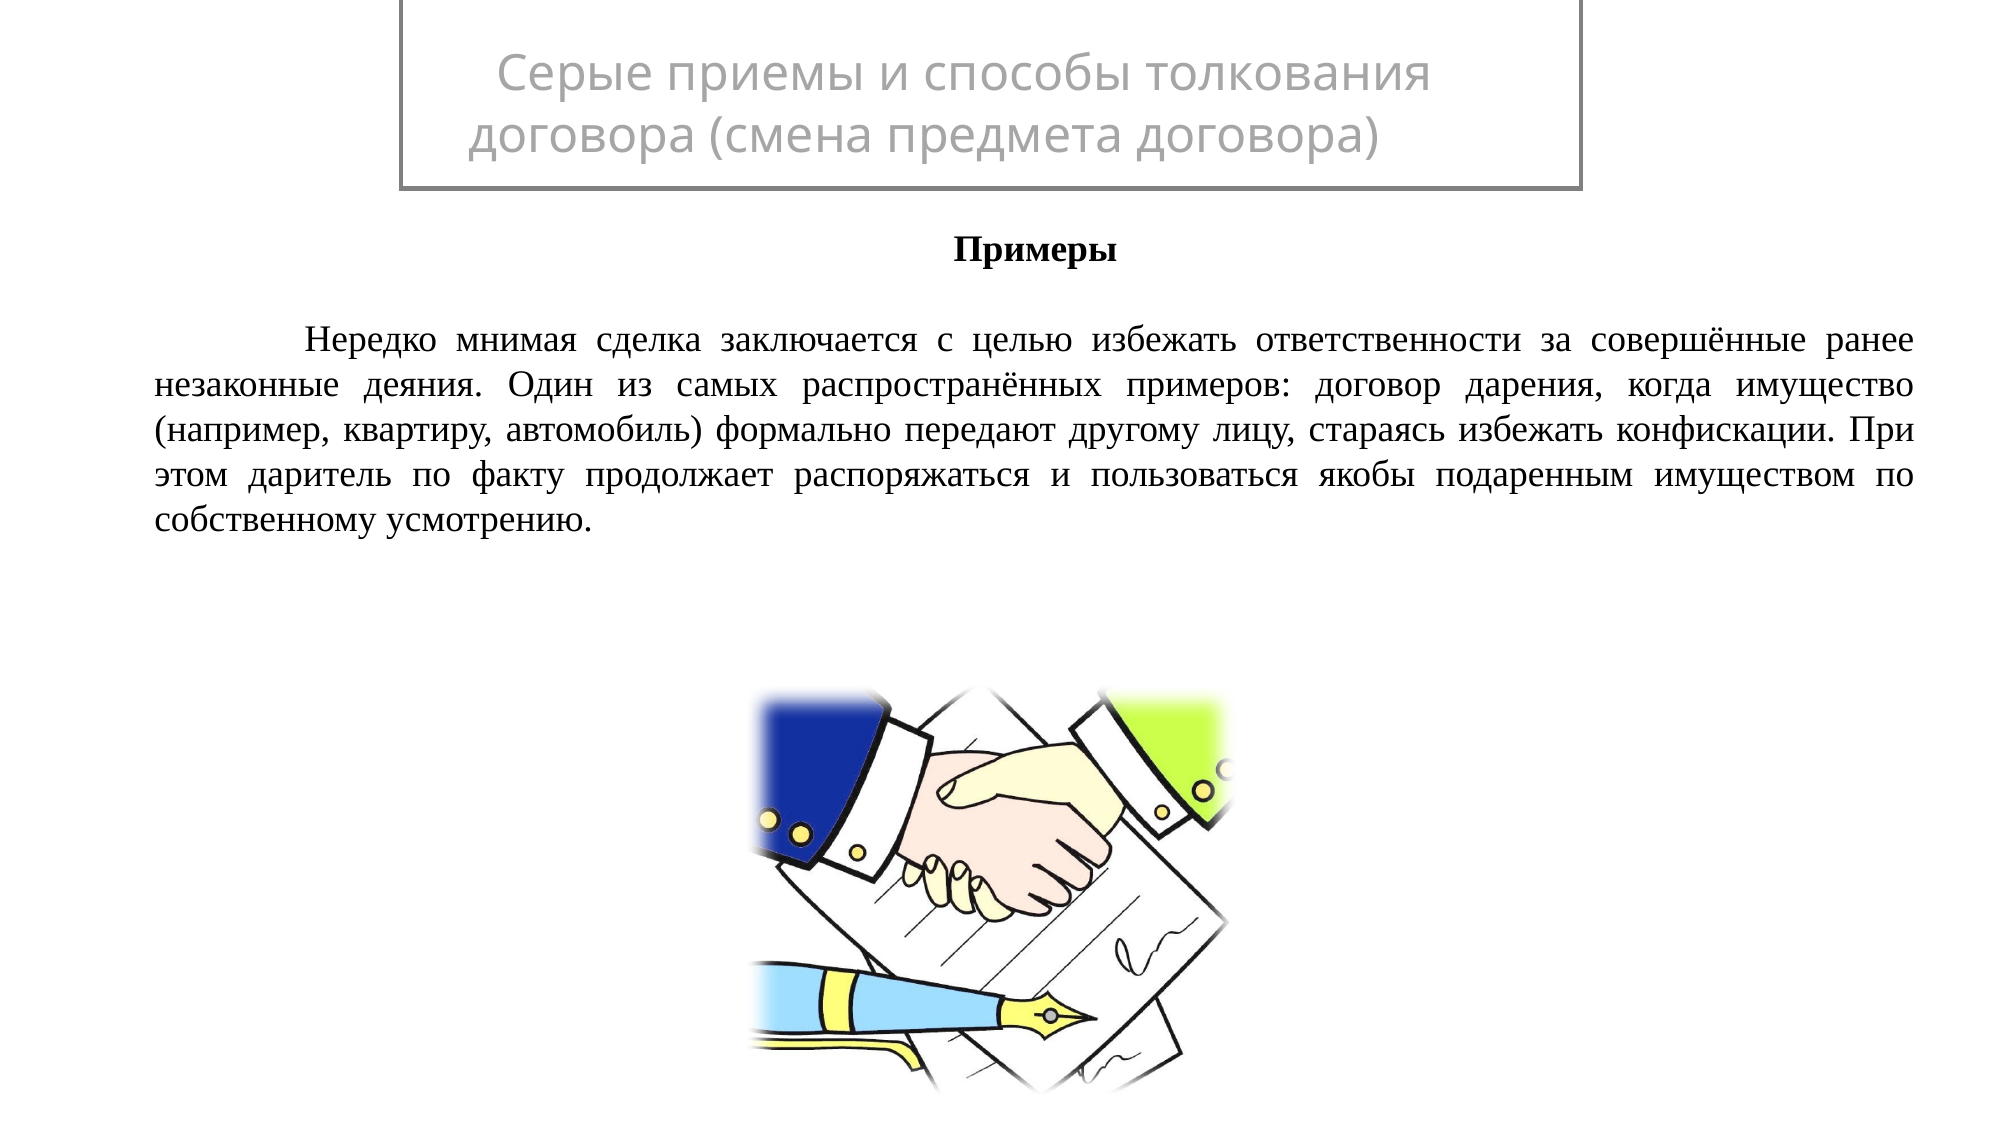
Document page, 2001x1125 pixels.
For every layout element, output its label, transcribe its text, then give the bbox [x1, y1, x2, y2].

text_box [400, 0, 1582, 190]
text_box Примеры Нередко мнимая сделка заключается с целью избежать ответственности за совершённые ранее незаконные деяния. Один из самых распространённых примеров: договор дарения, когда имущество (например, квартиру, автомобиль) формально передают другому лицу, стараясь избежать конфискации. При этом даритель по факту продолжает распоряжаться и пользоваться якобы подаренным имуществом по собственному усмотрению. [139, 216, 1932, 547]
picture [745, 684, 1237, 1096]
